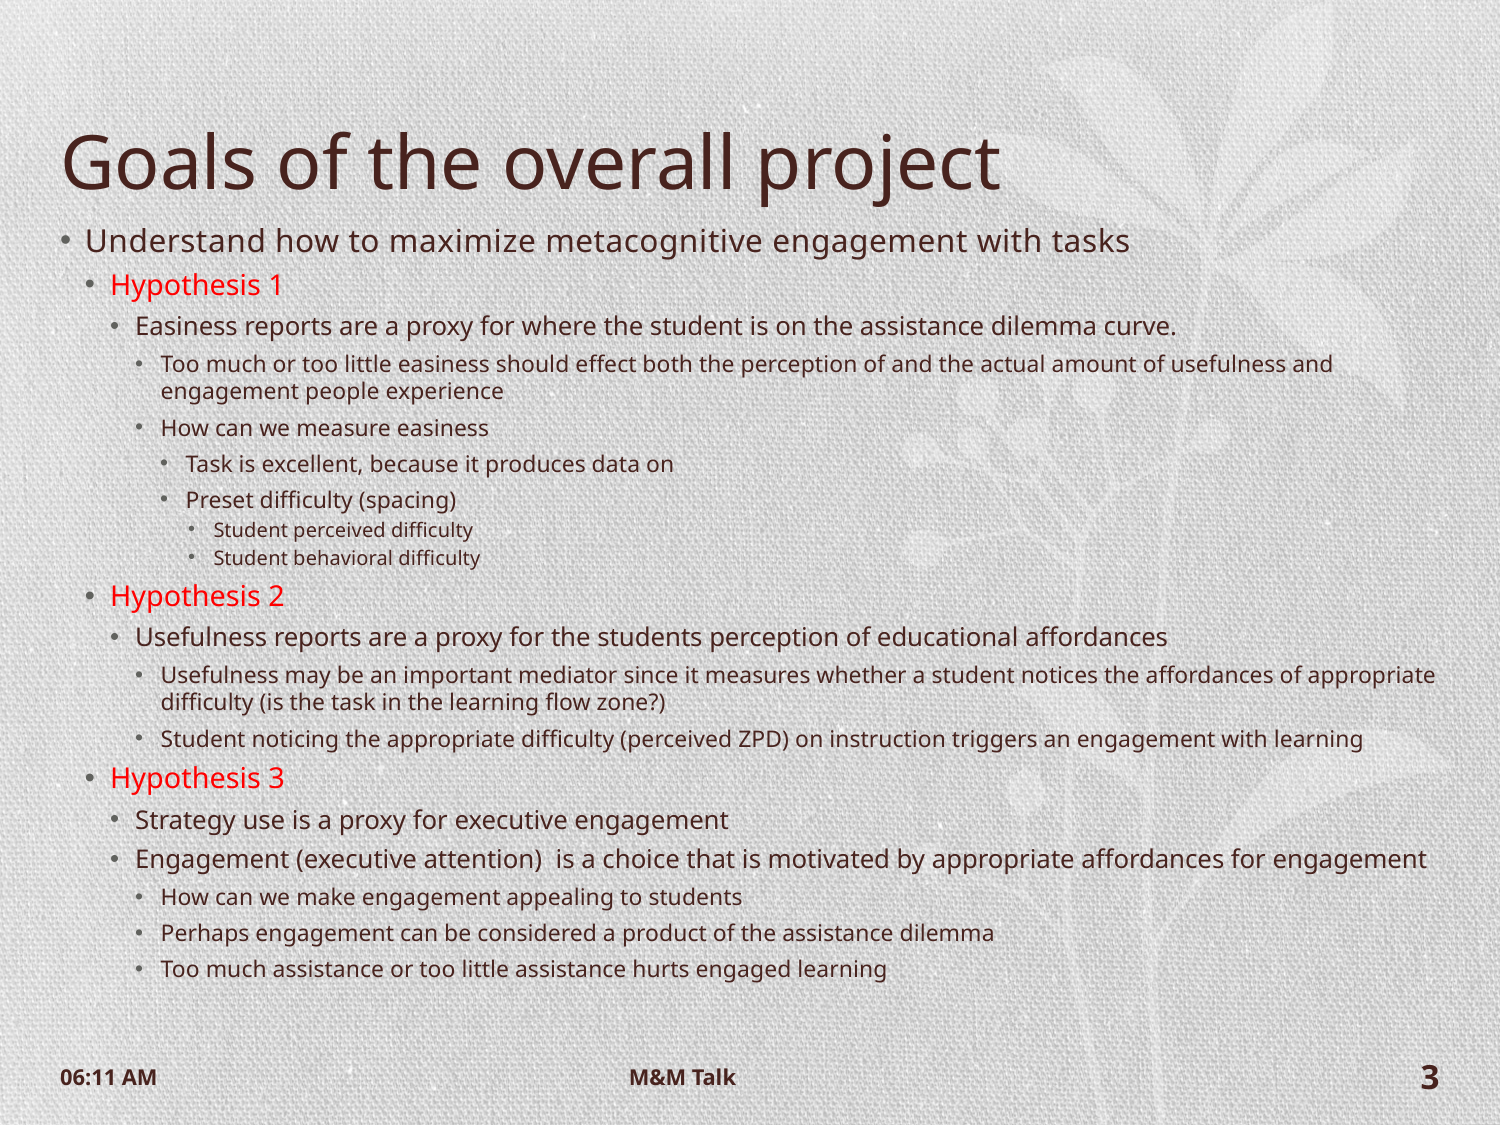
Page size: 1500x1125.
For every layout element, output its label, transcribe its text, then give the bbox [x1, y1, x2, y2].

slide_number 3 [1310, 1054, 1455, 1103]
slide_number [45, 1054, 396, 1103]
title Goals of the overall project [45, 37, 1455, 213]
list Understand how to maximize metacognitive engagement with tasks Hypothesis 1 Easiness reports are a proxy for where the student is on the assistance dilemma curve. Too much or too little easiness should effect both the perception of and the actual amount of usefulness and engagement people experience How can we measure easiness Task is excellent, because it produces data on Preset difficulty (spacing) Student perceived difficulty Student behavioral difficulty Hypothesis 2 Usefulness reports are a proxy for the students perception of educational affordances Usefulness may be an important mediator since it measures whether a student notices the affordances of appropriate difficulty (is the task in the learning flow zone?) Student noticing the appropriate difficulty (perceived ZPD) on instruction triggers an engagement with learning Hypothesis 3 Strategy use is a proxy for executive engagement Engagement (executive attention) is a choice that is motivated by appropriate affordances for engagement How can we make engagement appealing to students Perhaps engagement can be considered a product of the assistance dilemma Too much assistance or too little assistance hurts engaged learning [45, 213, 1455, 1023]
footer M&M Talk [614, 1054, 1285, 1103]
